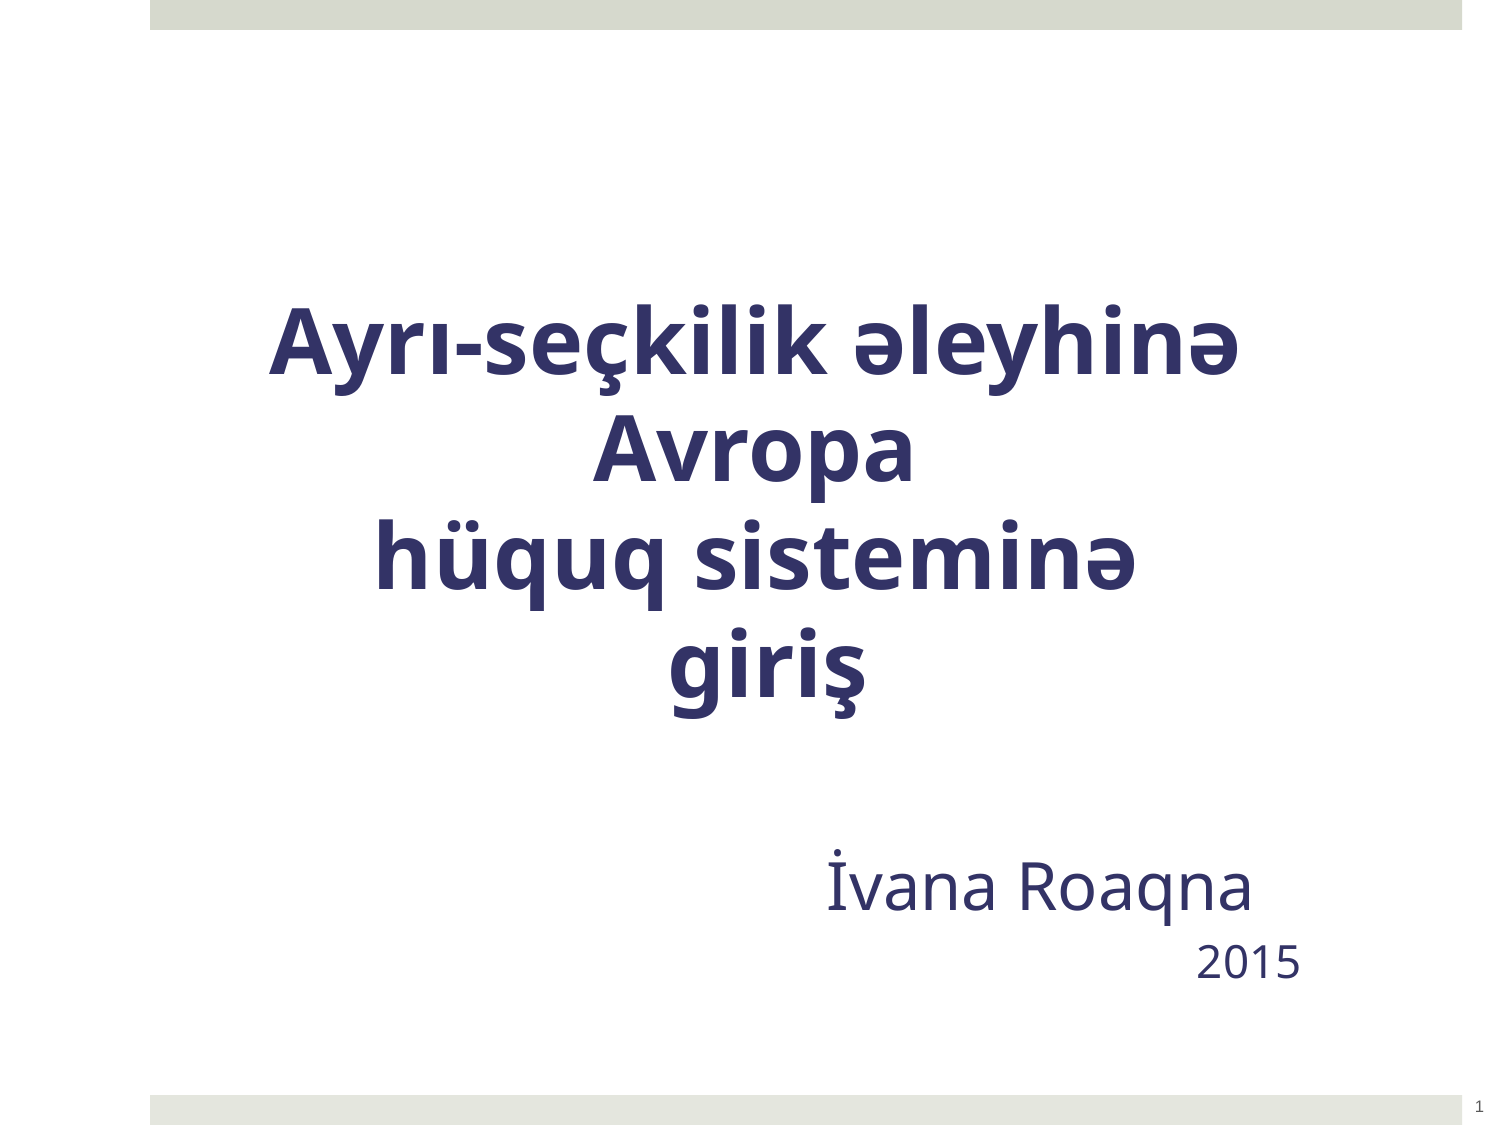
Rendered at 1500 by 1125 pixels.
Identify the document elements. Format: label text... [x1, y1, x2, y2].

slide_number 1 [1441, 1077, 1500, 1125]
text_box İvana Roaqna 2015 [730, 822, 1317, 1047]
text_box Ayrı-seçkilik əleyhinə Avropa hüquq sisteminə giriş [64, 11, 1471, 781]
text_box [41, 1070, 1436, 1125]
